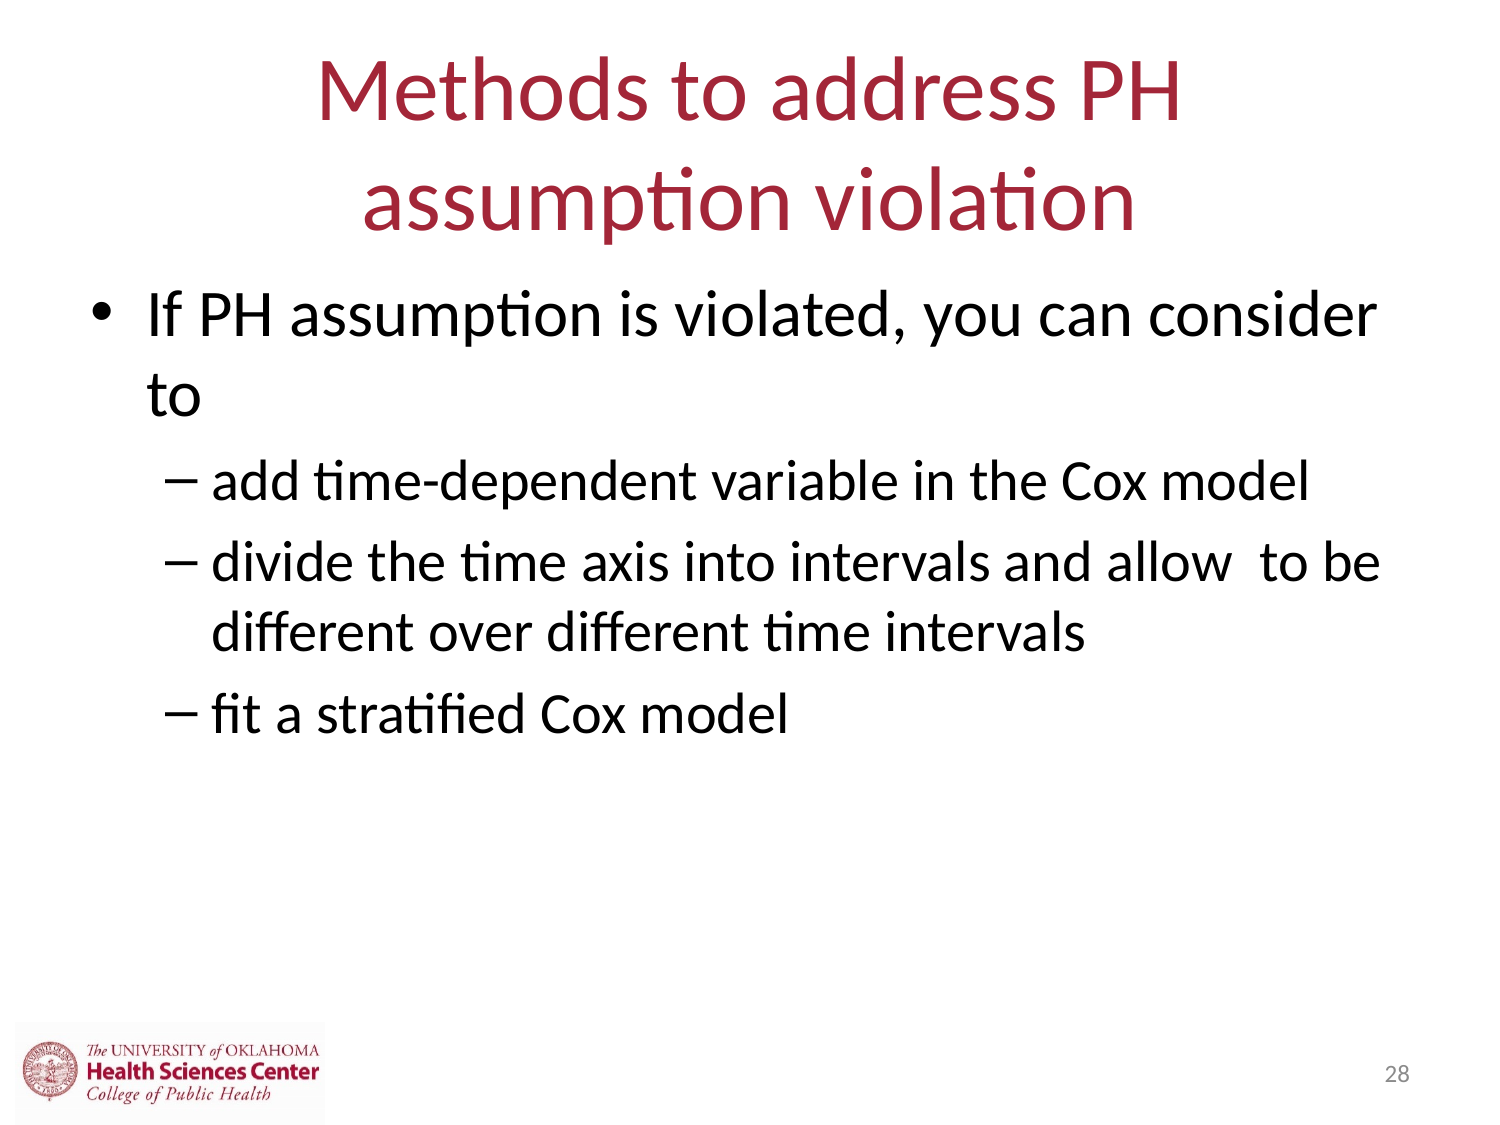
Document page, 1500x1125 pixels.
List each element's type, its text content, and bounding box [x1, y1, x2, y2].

picture [15, 1022, 325, 1125]
slide_number 28 [1074, 1042, 1425, 1103]
title Methods to address PH assumption violation [75, 45, 1425, 233]
